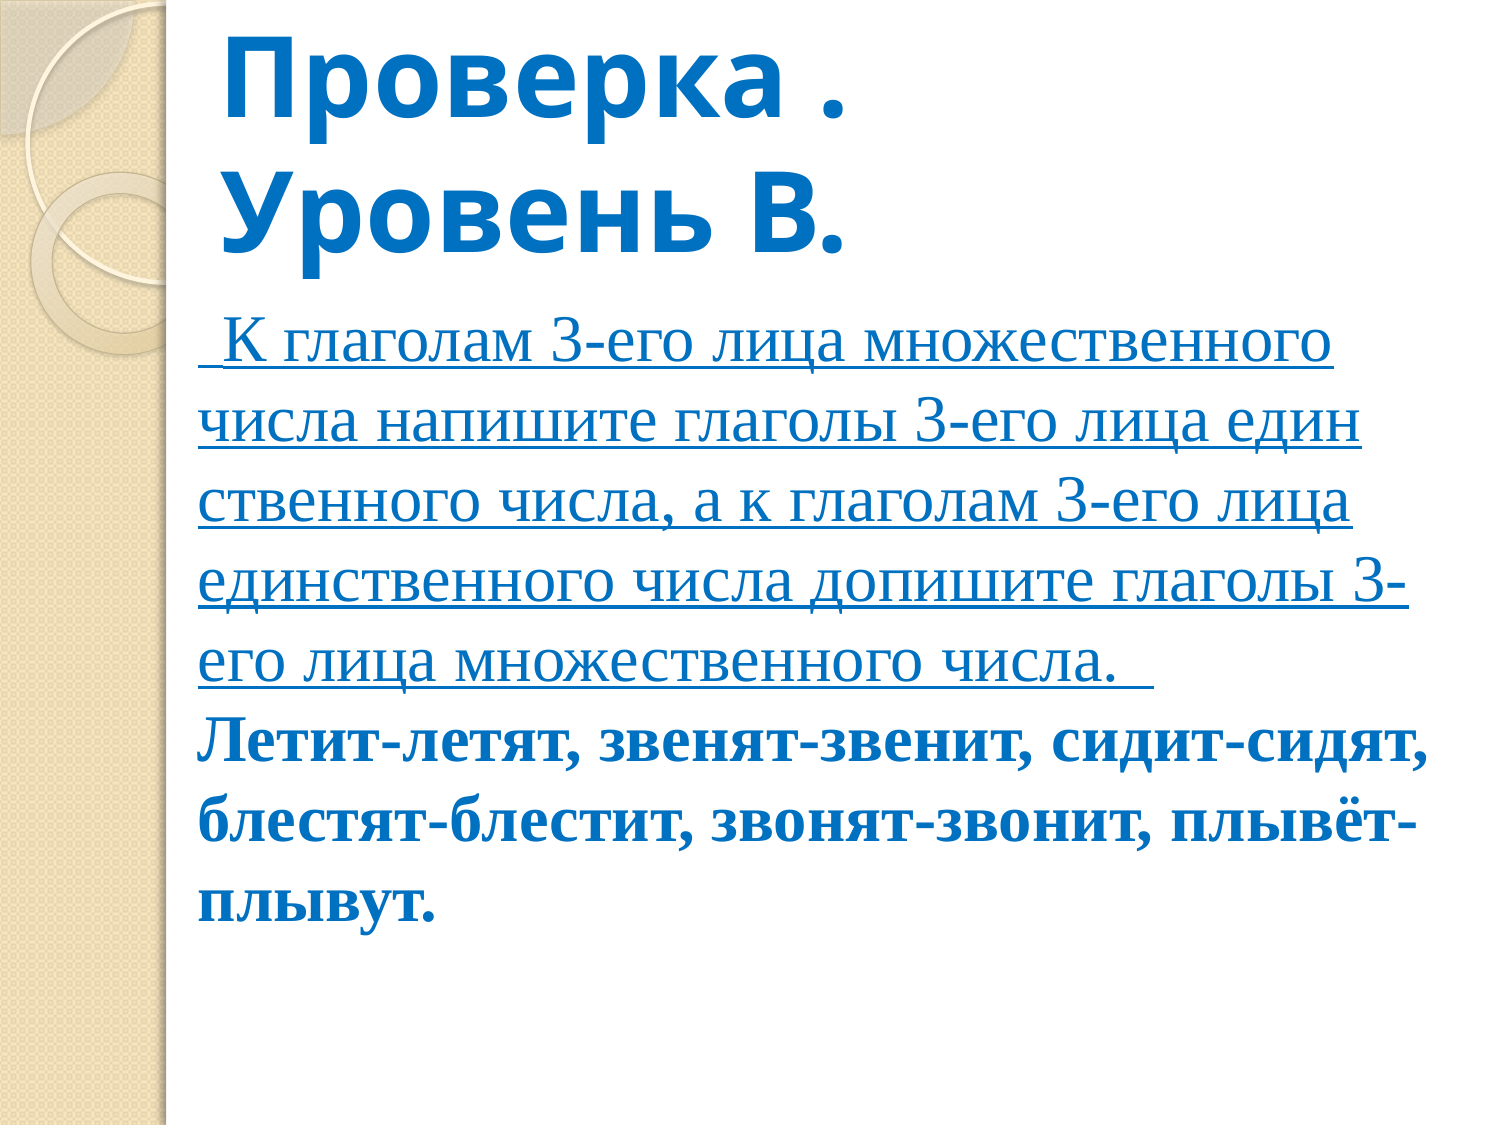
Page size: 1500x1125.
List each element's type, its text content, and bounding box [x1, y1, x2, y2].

text_box К глаголам 3-его лица множественного числа напишите глаголы 3-его лица един­ственного числа, а к глаголам 3-его лица единственного числа допишите глаголы 3-его лица множественного числа. Летит-летят, звенят-звенит, сидит-сидят, блестят-блестит, звонят-звонит, плывёт-плывут. [183, 287, 1500, 943]
text_box Проверка . Уровень В. [159, 0, 910, 283]
